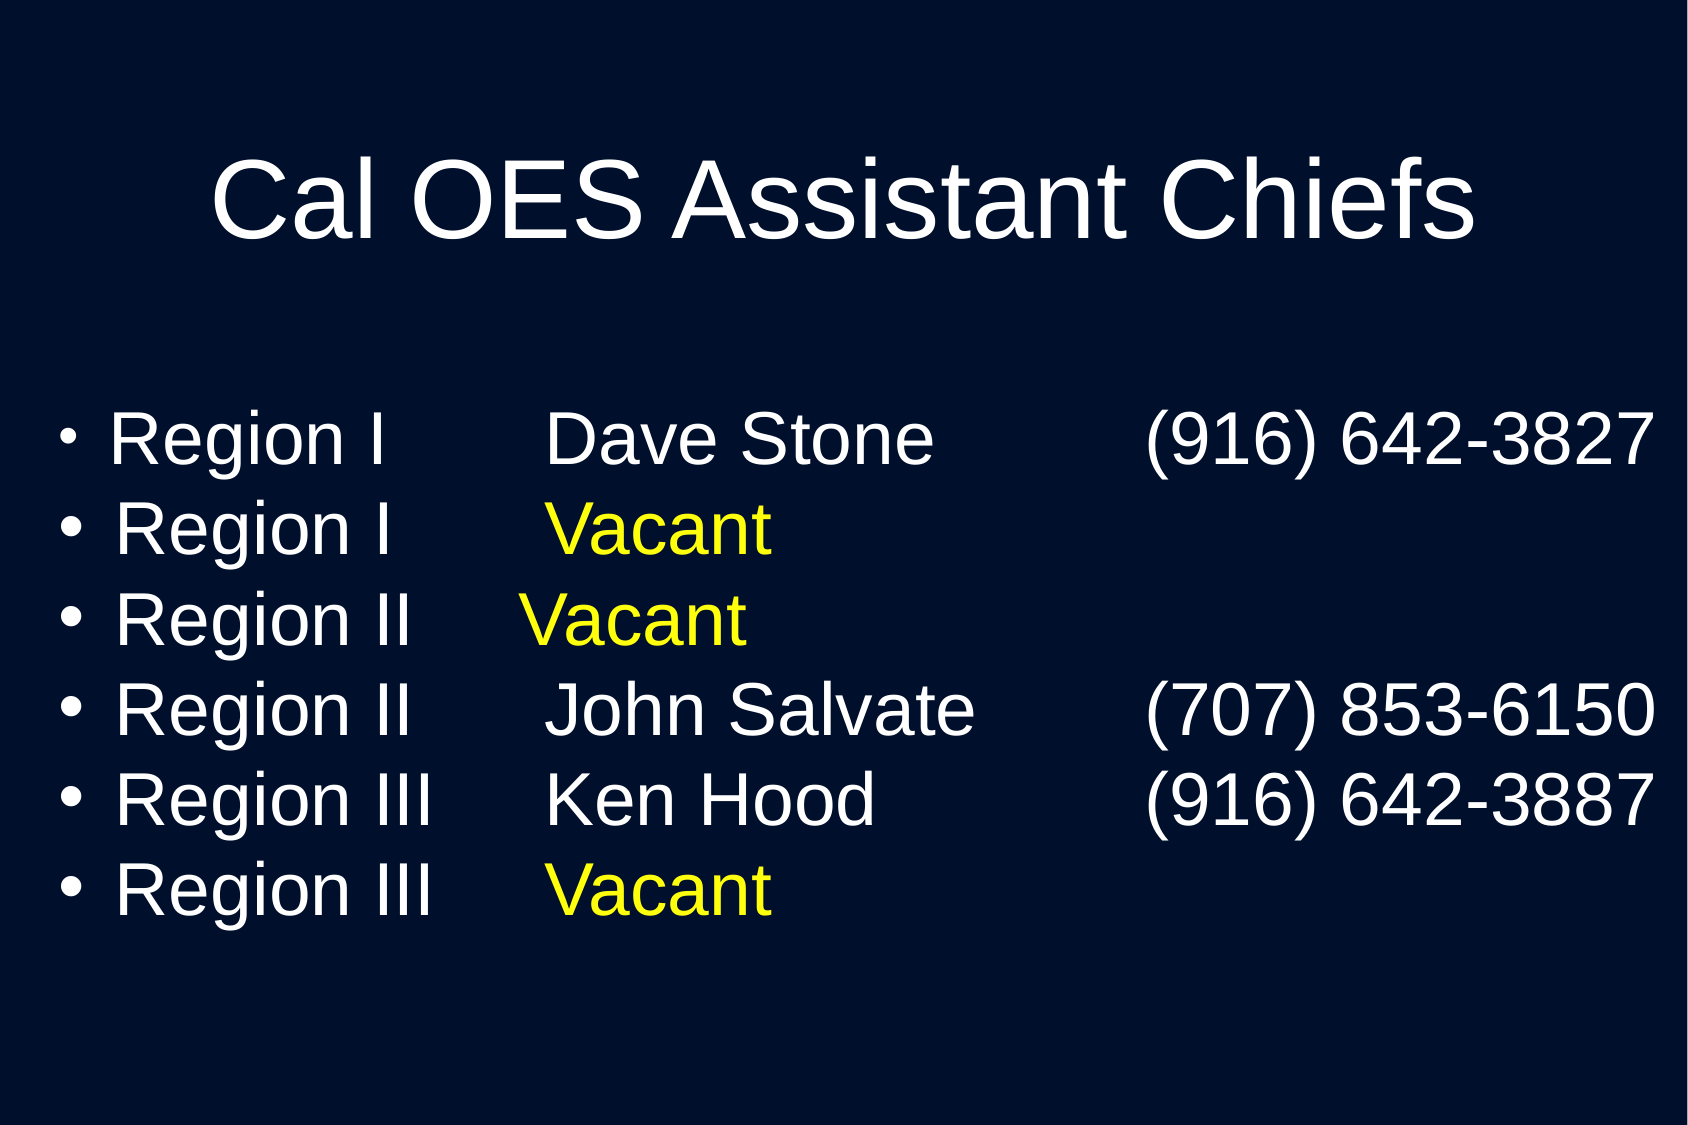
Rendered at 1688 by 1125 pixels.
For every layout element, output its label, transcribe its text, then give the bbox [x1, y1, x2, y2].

text_box Region I Dave Stone (916) 642-3827 Region I Vacant Region II Vacant Region II John Salvate (707) 853-6150 Region III Ken Hood (916) 642-3887 Region III Vacant [43, 312, 1688, 938]
title Cal OES Assistant Chiefs [126, 99, 1562, 288]
